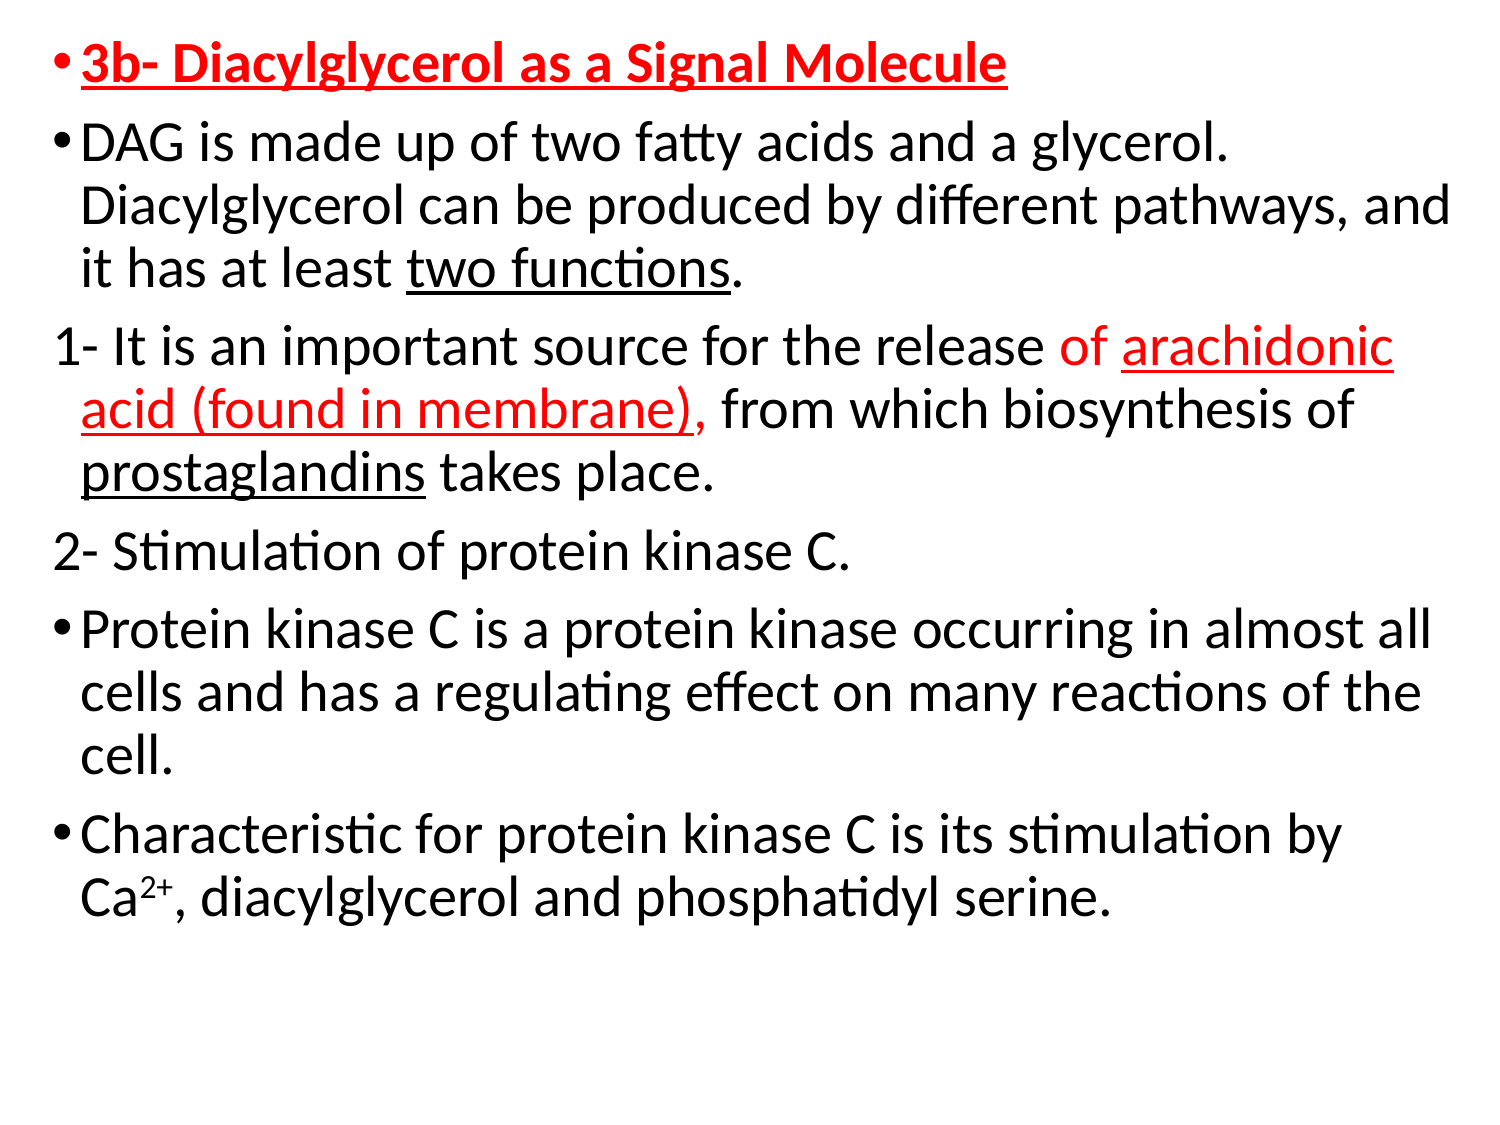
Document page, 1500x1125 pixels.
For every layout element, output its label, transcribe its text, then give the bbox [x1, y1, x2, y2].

list 3b- Diacylglycerol as a Signal Molecule DAG is made up of two fatty acids and a glycerol. Diacylglycerol can be produced by different pathways, and it has at least two functions. 1- It is an important source for the release of arachidonic acid (found in membrane), from which biosynthesis of prostaglandins takes place. 2- Stimulation of protein kinase C. Protein kinase C is a protein kinase occurring in almost all cells and has a regulating effect on many reactions of the cell. Characteristic for protein kinase C is its stimulation by Ca2+, diacylglycerol and phosphatidyl serine. [37, 24, 1475, 1125]
